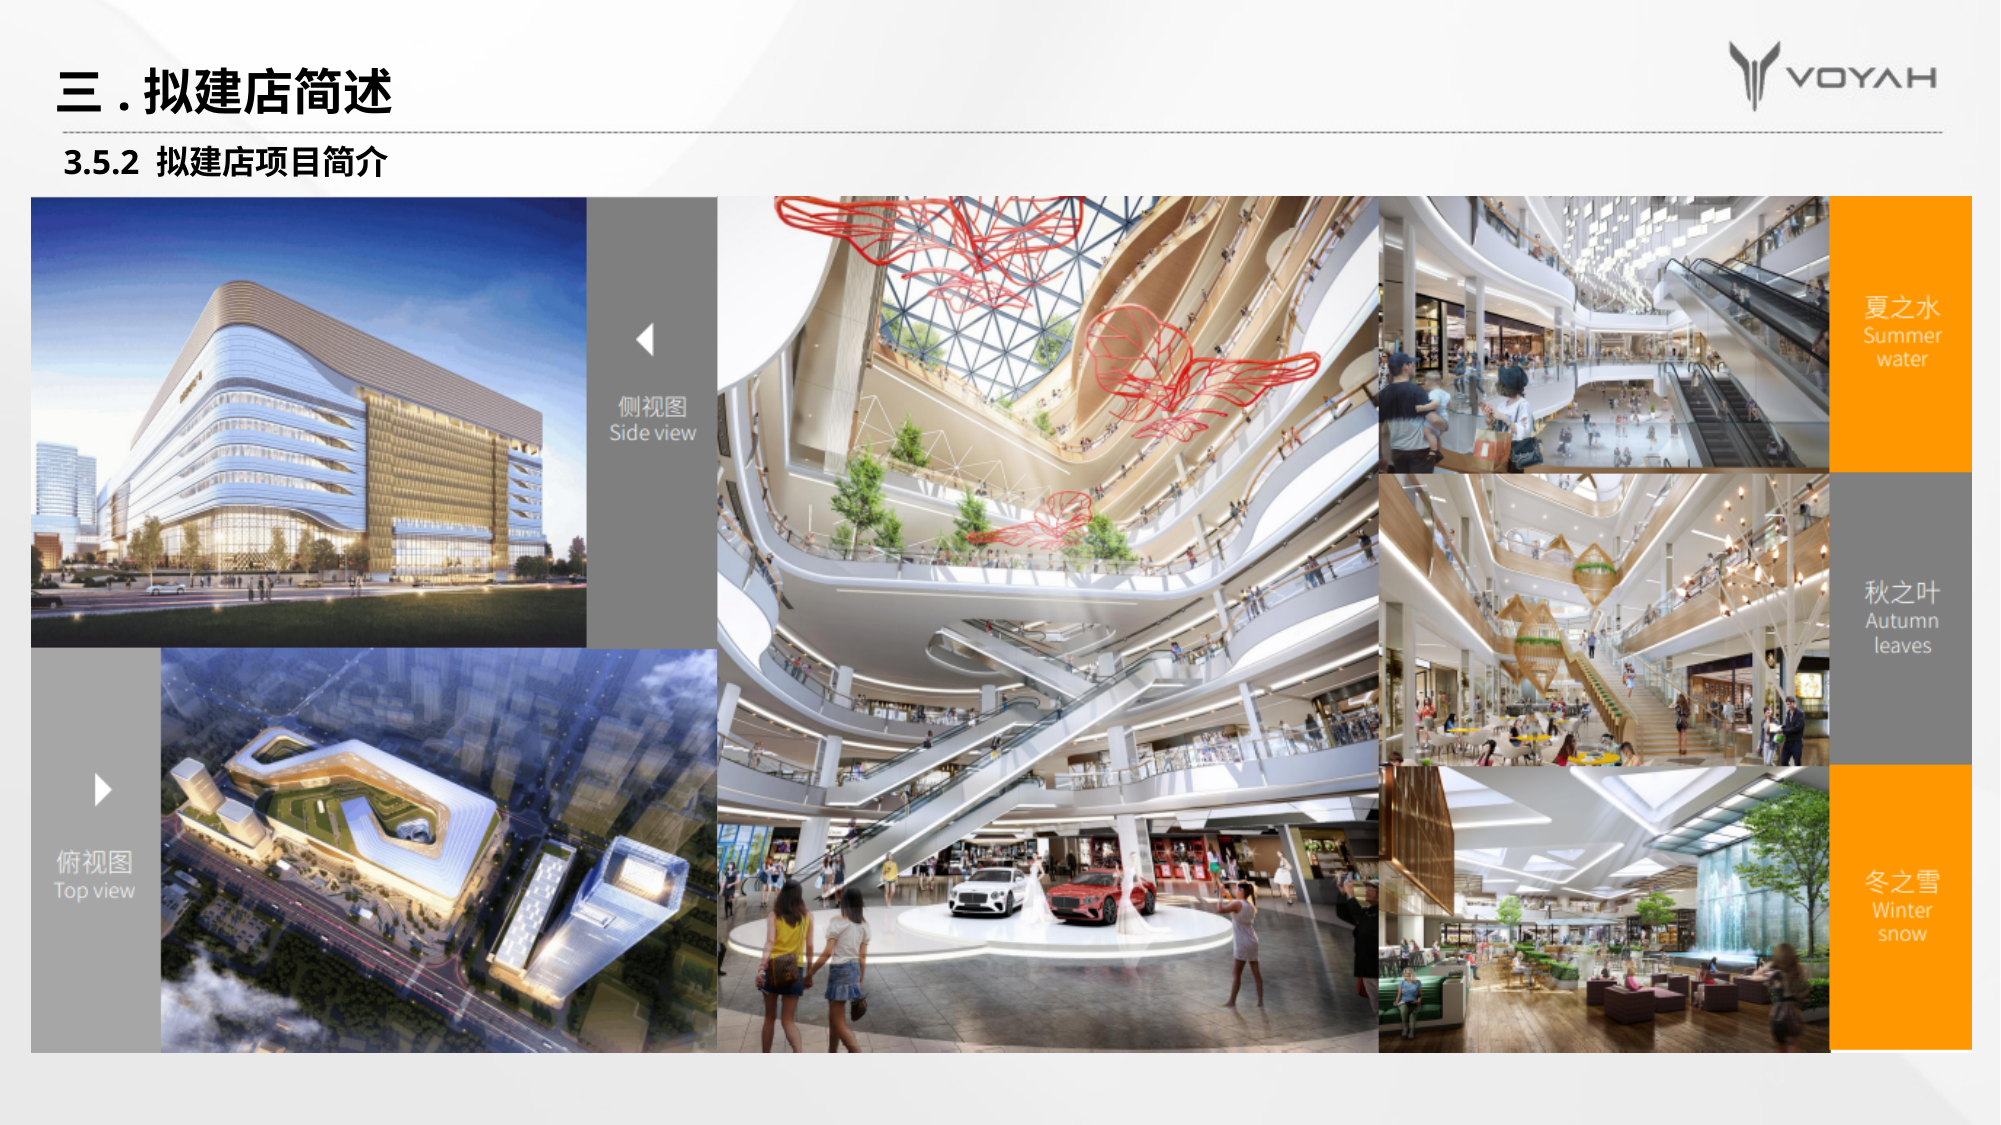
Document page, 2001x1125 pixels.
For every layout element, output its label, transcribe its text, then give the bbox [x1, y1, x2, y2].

title 3.5.2 拟建店项目简介 [31, 139, 1617, 196]
text_box 三.拟建店简述 [55, 53, 1154, 137]
picture [0, 0, 2001, 1125]
